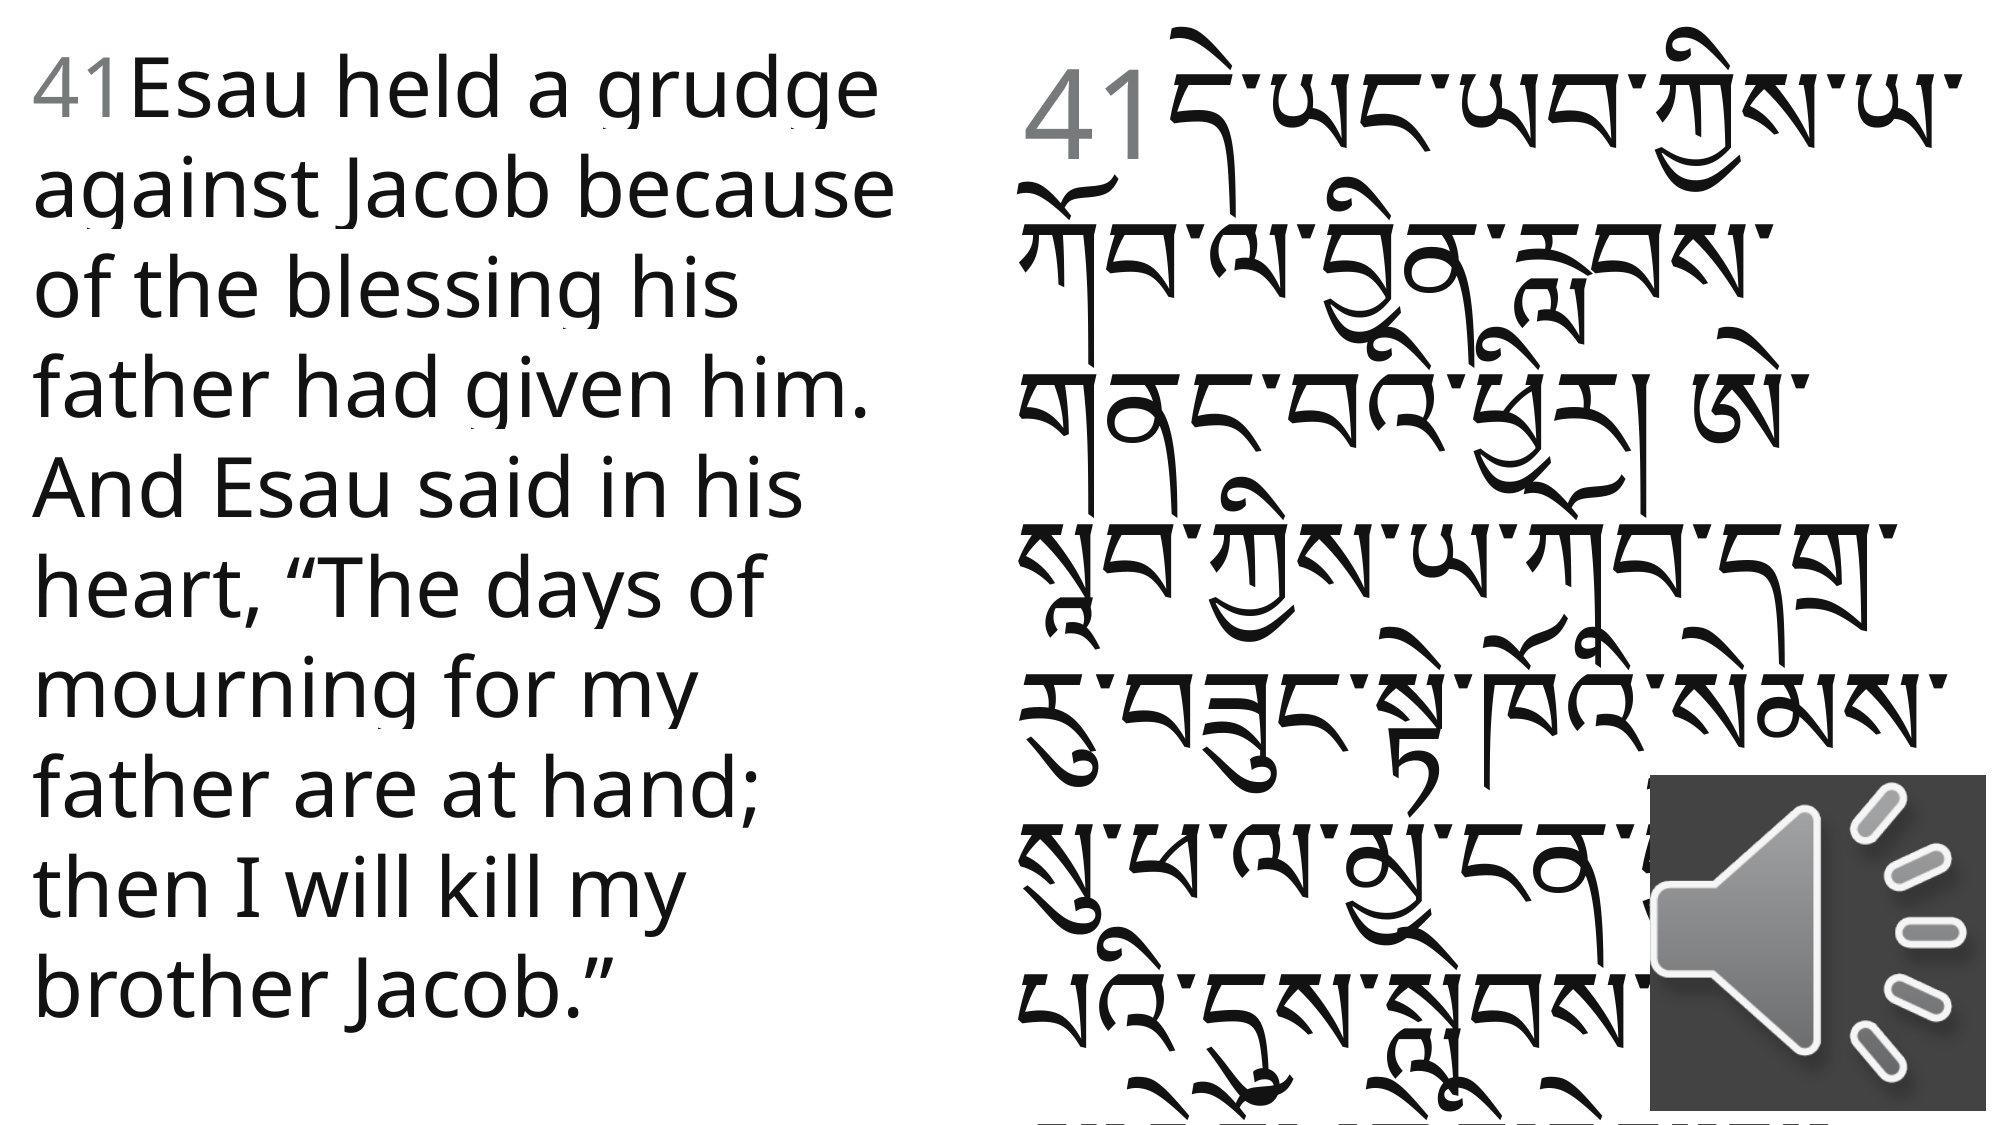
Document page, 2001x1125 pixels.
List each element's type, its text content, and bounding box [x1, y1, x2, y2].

picture [1648, 773, 1987, 1112]
text_box 41དེ་ཡང་ཡབ་ཀྱིས་ཡ་ཀོབ་ལ་བྱིན་རླབས་གནང་བའི༌ཕྱིར། ཨེ་སཱབ་ཀྱིས་ཡ་ཀོབ་དགྲ་རུ་བཟུང་སྟེ་ཁོའི་སེམས་སུ་ཕ་ལ་མྱ་ངན་བྱེད་པའི་དུས་སླེབས་ལ༌ཉེའོ། །དེའི་རྗེས༌སུ། བདག་གིས་གཅུང་པོ་ཡ་ཀོབ་གསོད་པར་བྱ་སྙམ་པ༌རེད། [999, 27, 2000, 1104]
text_box 41Esau held a grudge against Jacob because of the blessing his father had given him. And Esau said in his heart, “The days of mourning for my father are at hand; then I will kill my brother Jacob.” [18, 27, 973, 1104]
